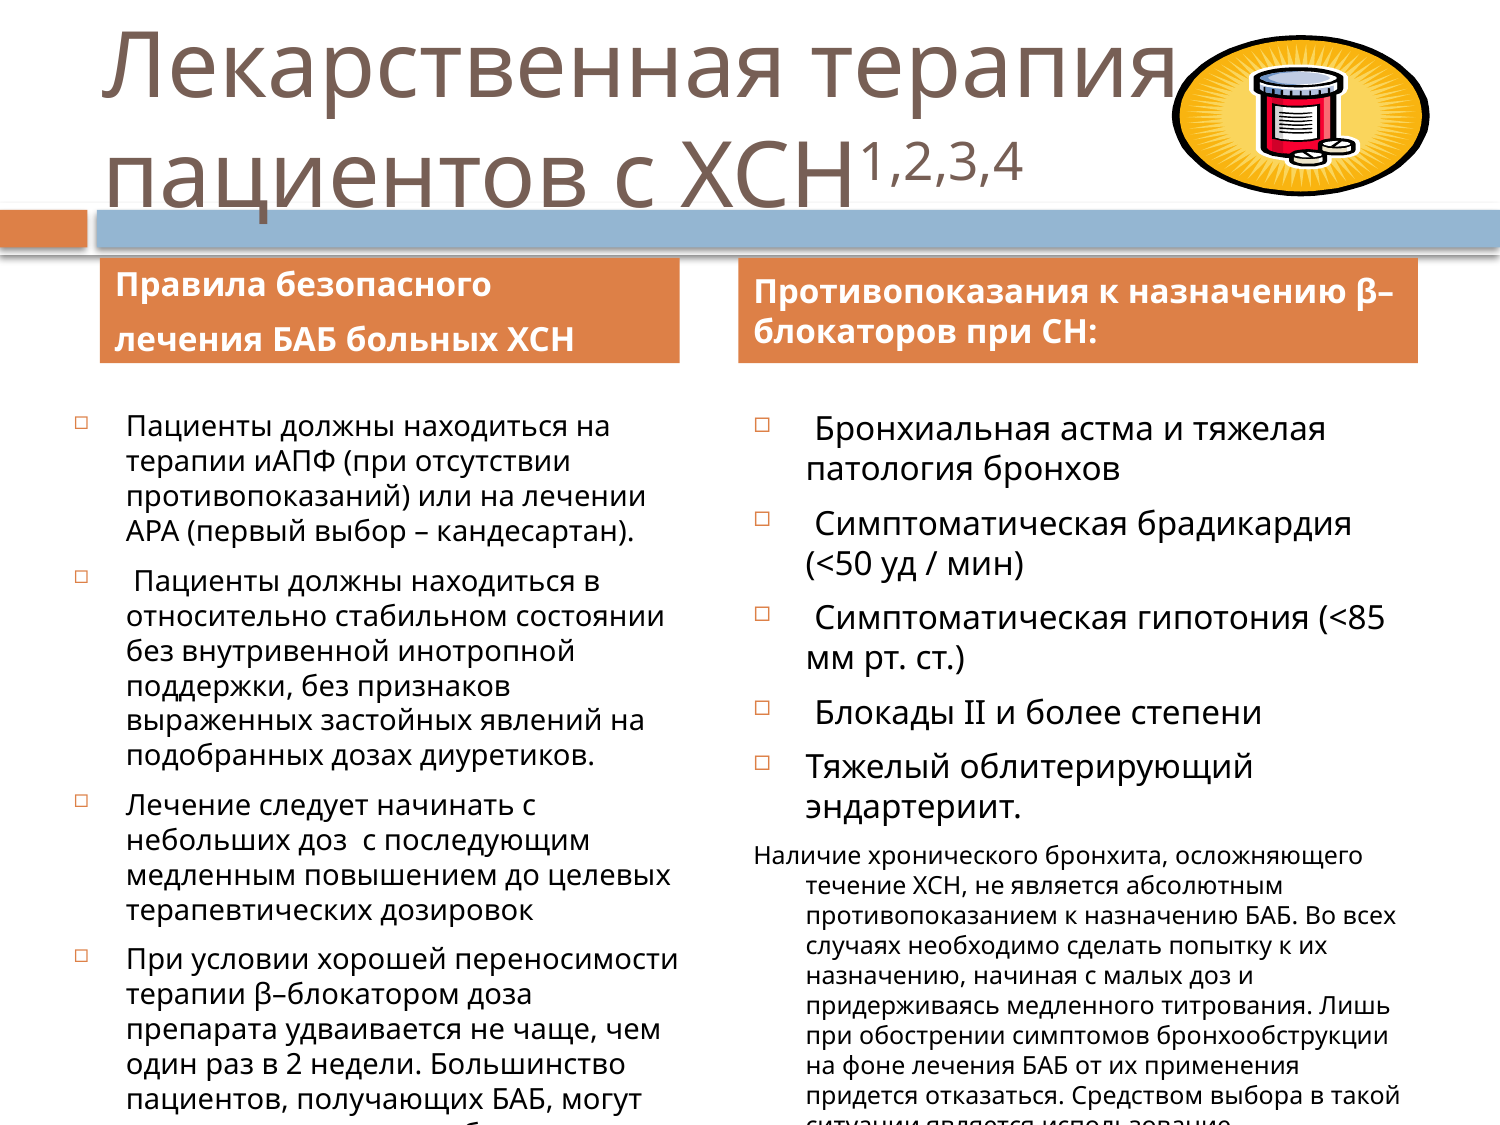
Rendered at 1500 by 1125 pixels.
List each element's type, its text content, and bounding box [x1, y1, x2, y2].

list Правила безопасного лечения БАБ больных ХСН [99, 257, 680, 364]
picture [1171, 34, 1430, 197]
title Лекарственная терапия пациентов с ХСН1,2,3,4 [87, 44, 1165, 188]
list Пациенты должны находиться на терапии иАПФ (при отсутствии противопоказаний) или на лечении АРА (первый выбор – кандесартан). Пациенты должны находиться в относительно стабильном состоянии без внутривенной инотропной поддержки, без признаков выраженных застойных явлений на подобранных дозах диуретиков. Лечение следует начинать с небольших доз с последующим медленным повышением до целевых терапевтических дозировок При условии хорошей переносимости терапии β–блокатором доза препарата удваивается не чаще, чем один раз в 2 недели. Большинство пациентов, получающих БАБ, могут начинать лечение и наблюдаться в амбулаторных условиях. [58, 399, 704, 988]
list Бронхиальная астма и тяжелая патология бронхов Симптоматическая брадикардия (<50 уд / мин) Симптоматическая гипотония (<85 мм рт. ст.) Блокады II и более степени Тяжелый облитерирующий эндартериит. Наличие хронического бронхита, осложняющего течение ХСН, не является абсолютным противопоказанием к назначению БАБ. Во всех случаях необходимо сделать попытку к их назначению, начиная с малых доз и придерживаясь медленного титрования. Лишь при обострении симптомов бронхообструкции на фоне лечения БАБ от их применения придется отказаться. Средством выбора в такой ситуации является использование высокоселективного β1–блокатора бисопролола [738, 399, 1426, 1125]
list Противопоказания к назначению β–блокаторов при СН: [738, 257, 1419, 364]
